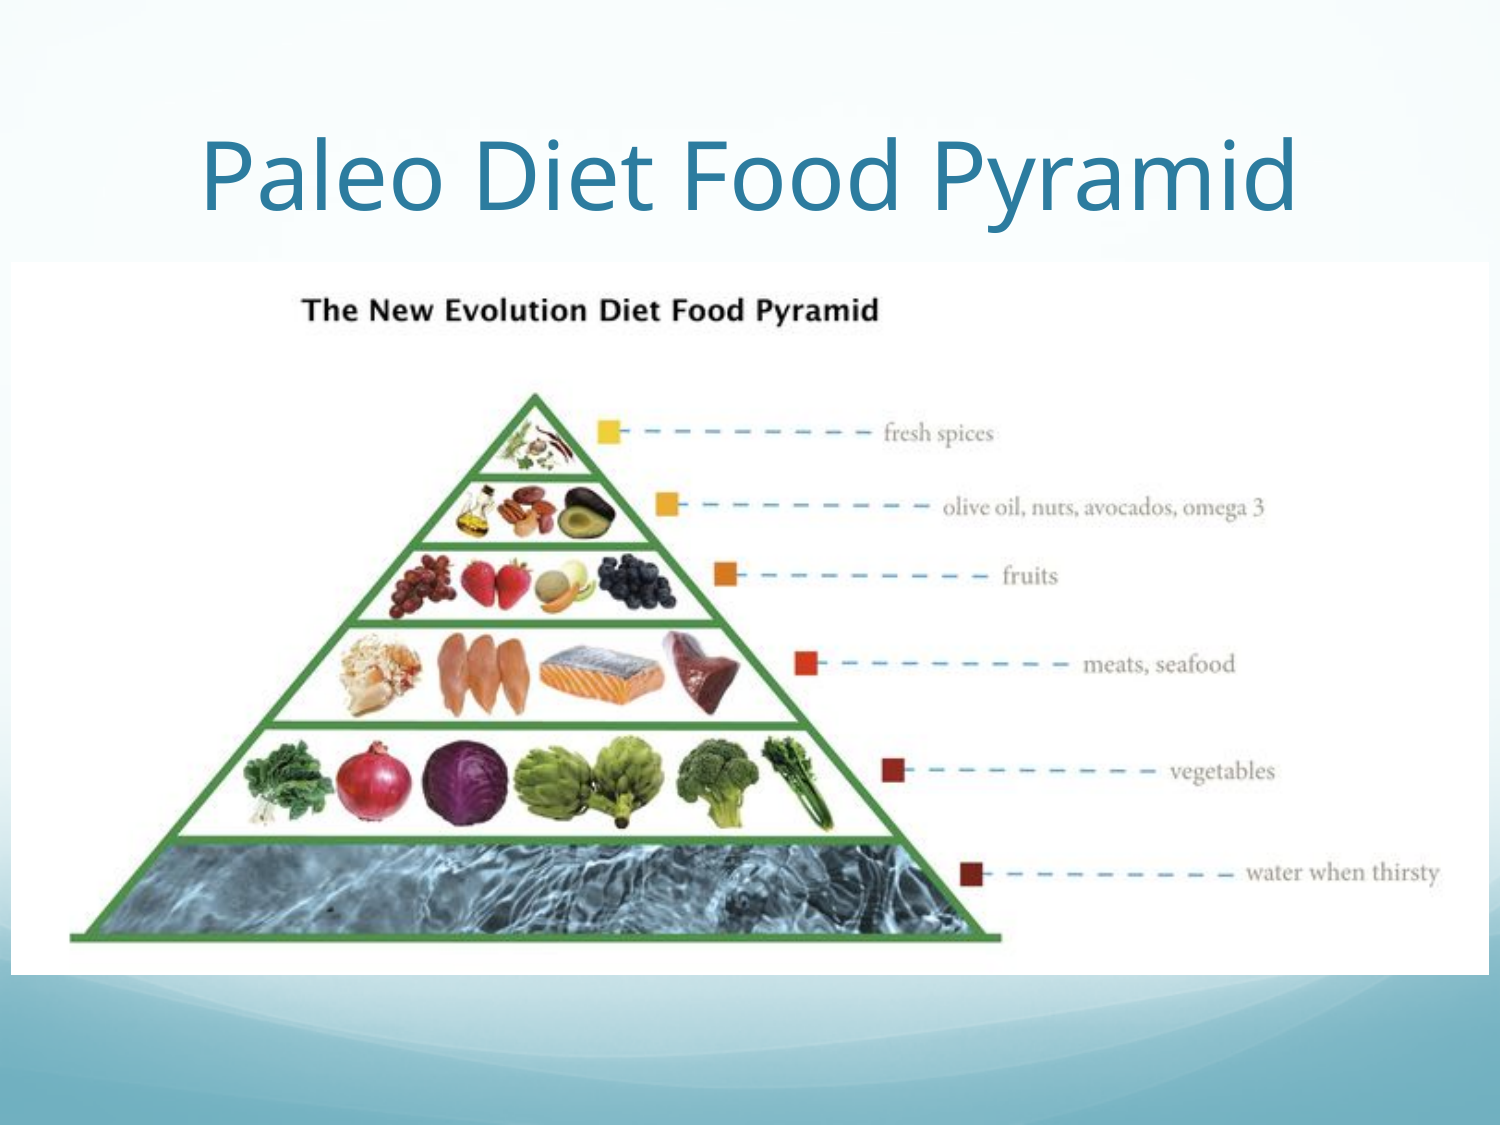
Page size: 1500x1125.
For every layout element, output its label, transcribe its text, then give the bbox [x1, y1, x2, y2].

title Paleo Diet Food Pyramid [90, 17, 1410, 237]
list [0, 261, 1500, 976]
